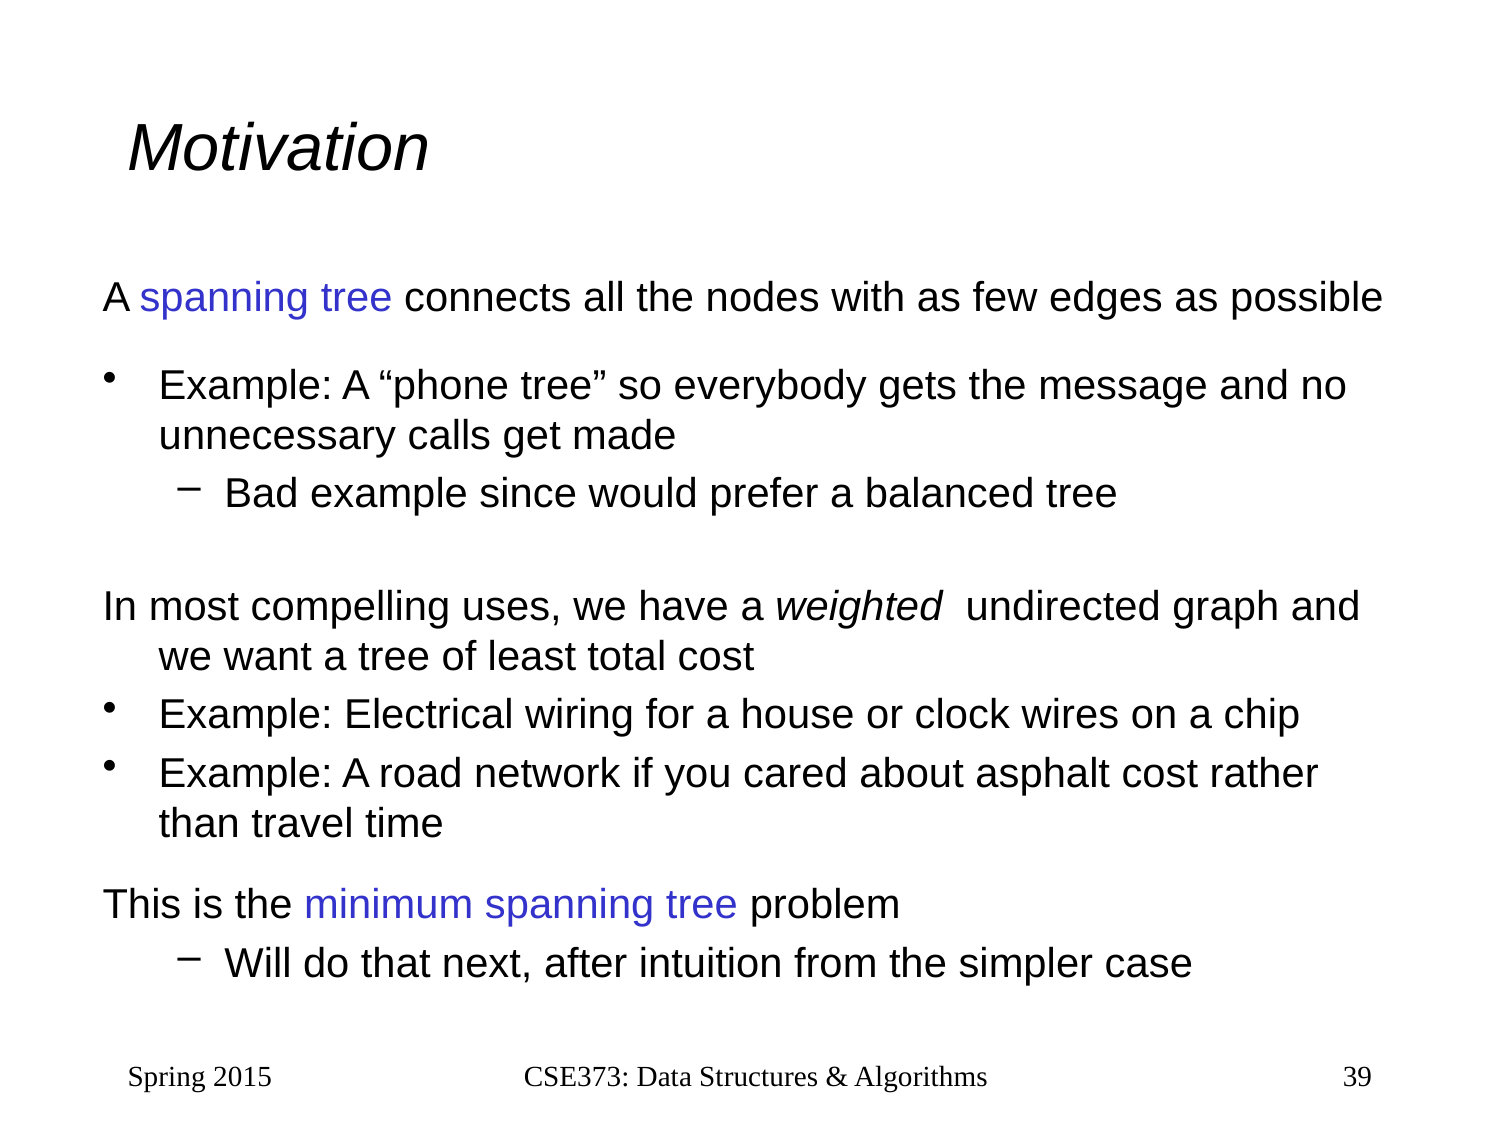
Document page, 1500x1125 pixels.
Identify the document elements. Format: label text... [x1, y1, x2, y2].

slide_number 39 [1074, 1049, 1388, 1125]
slide_number Spring 2015 [112, 1049, 426, 1125]
list A spanning tree connects all the nodes with as few edges as possible Example: A “phone tree” so everybody gets the message and no unnecessary calls get made Bad example since would prefer a balanced tree In most compelling uses, we have a weighted undirected graph and we want a tree of least total cost Example: Electrical wiring for a house or clock wires on a chip Example: A road network if you cared about asphalt cost rather than travel time This is the minimum spanning tree problem Will do that next, after intuition from the simpler case [87, 262, 1401, 1001]
footer CSE373: Data Structures & Algorithms [474, 1049, 1038, 1125]
title Motivation [112, 49, 1388, 238]
